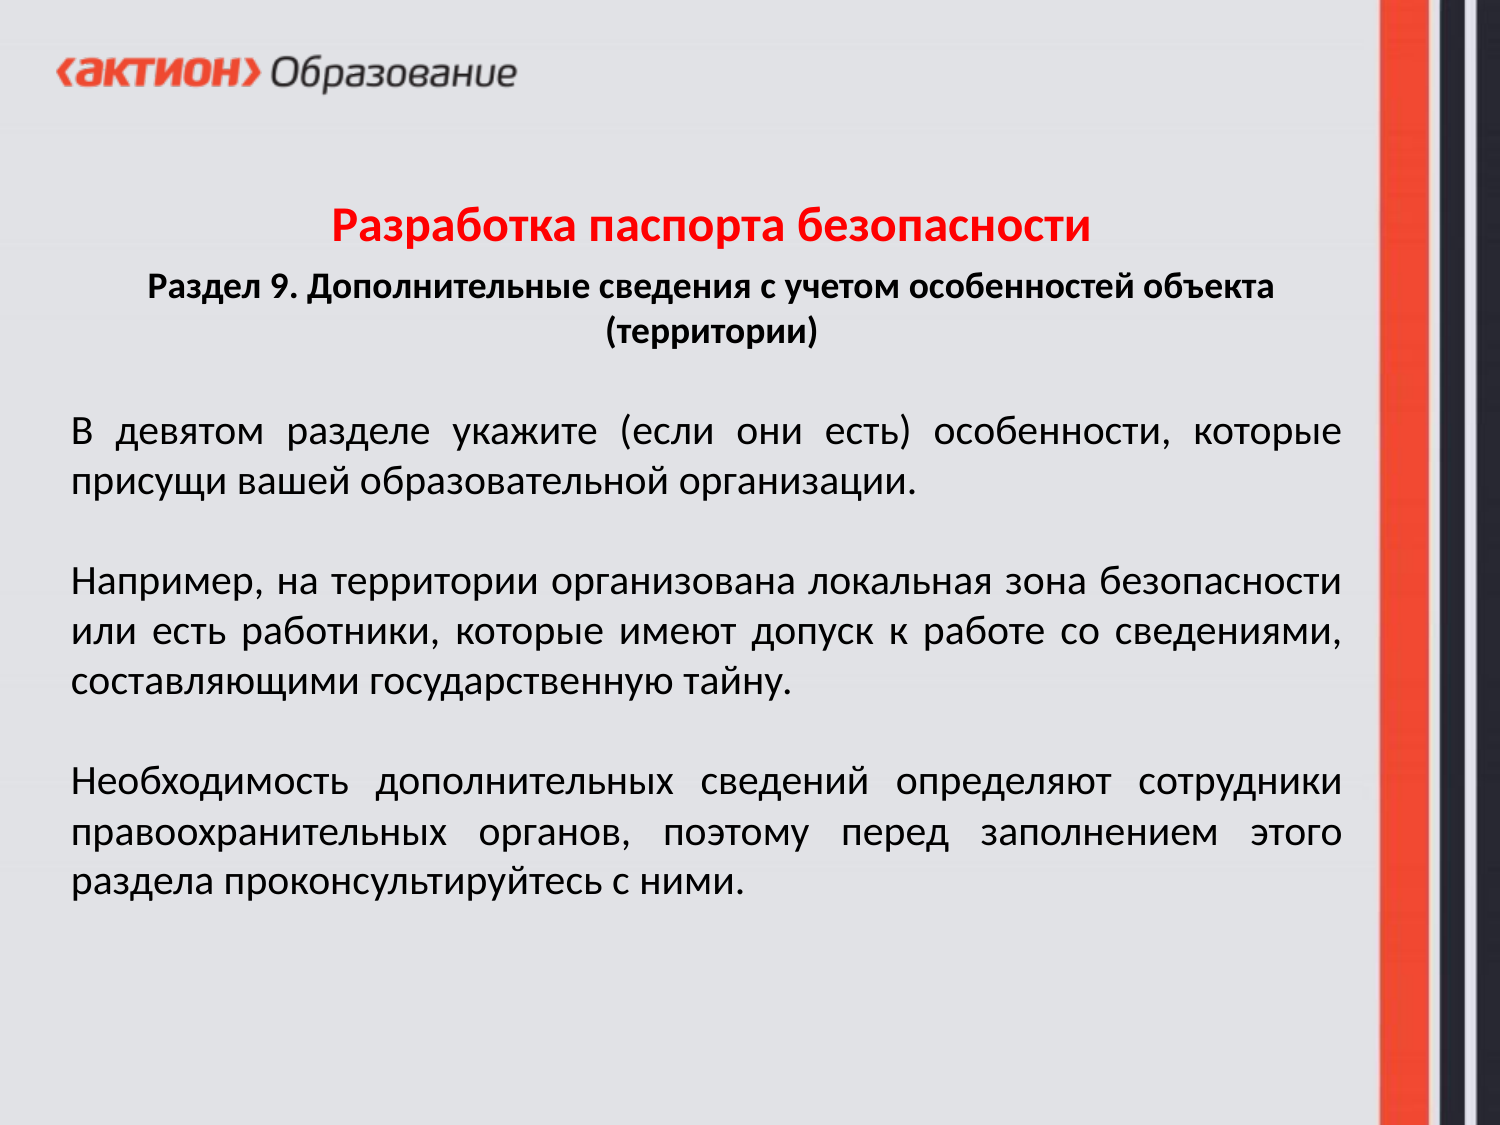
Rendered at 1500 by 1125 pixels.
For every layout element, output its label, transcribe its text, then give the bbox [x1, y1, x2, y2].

text_box В девятом разделе укажите (если они есть) особенности, которые присущи вашей образовательной организации. Например, на территории организована локальная зона безопасности или есть работники, которые имеют допуск к работе со сведениями, составляющими государственную тайну. Необходимость дополнительных сведений определяют сотрудники правоохранительных органов, поэтому перед заполнением этого раздела проконсультируйтесь с ними. [55, 395, 1358, 938]
text_box Разработка паспорта безопасности Раздел 9. Дополнительные сведения с учетом особенностей объекта (территории) [36, 277, 1387, 366]
picture [0, 0, 1500, 1125]
